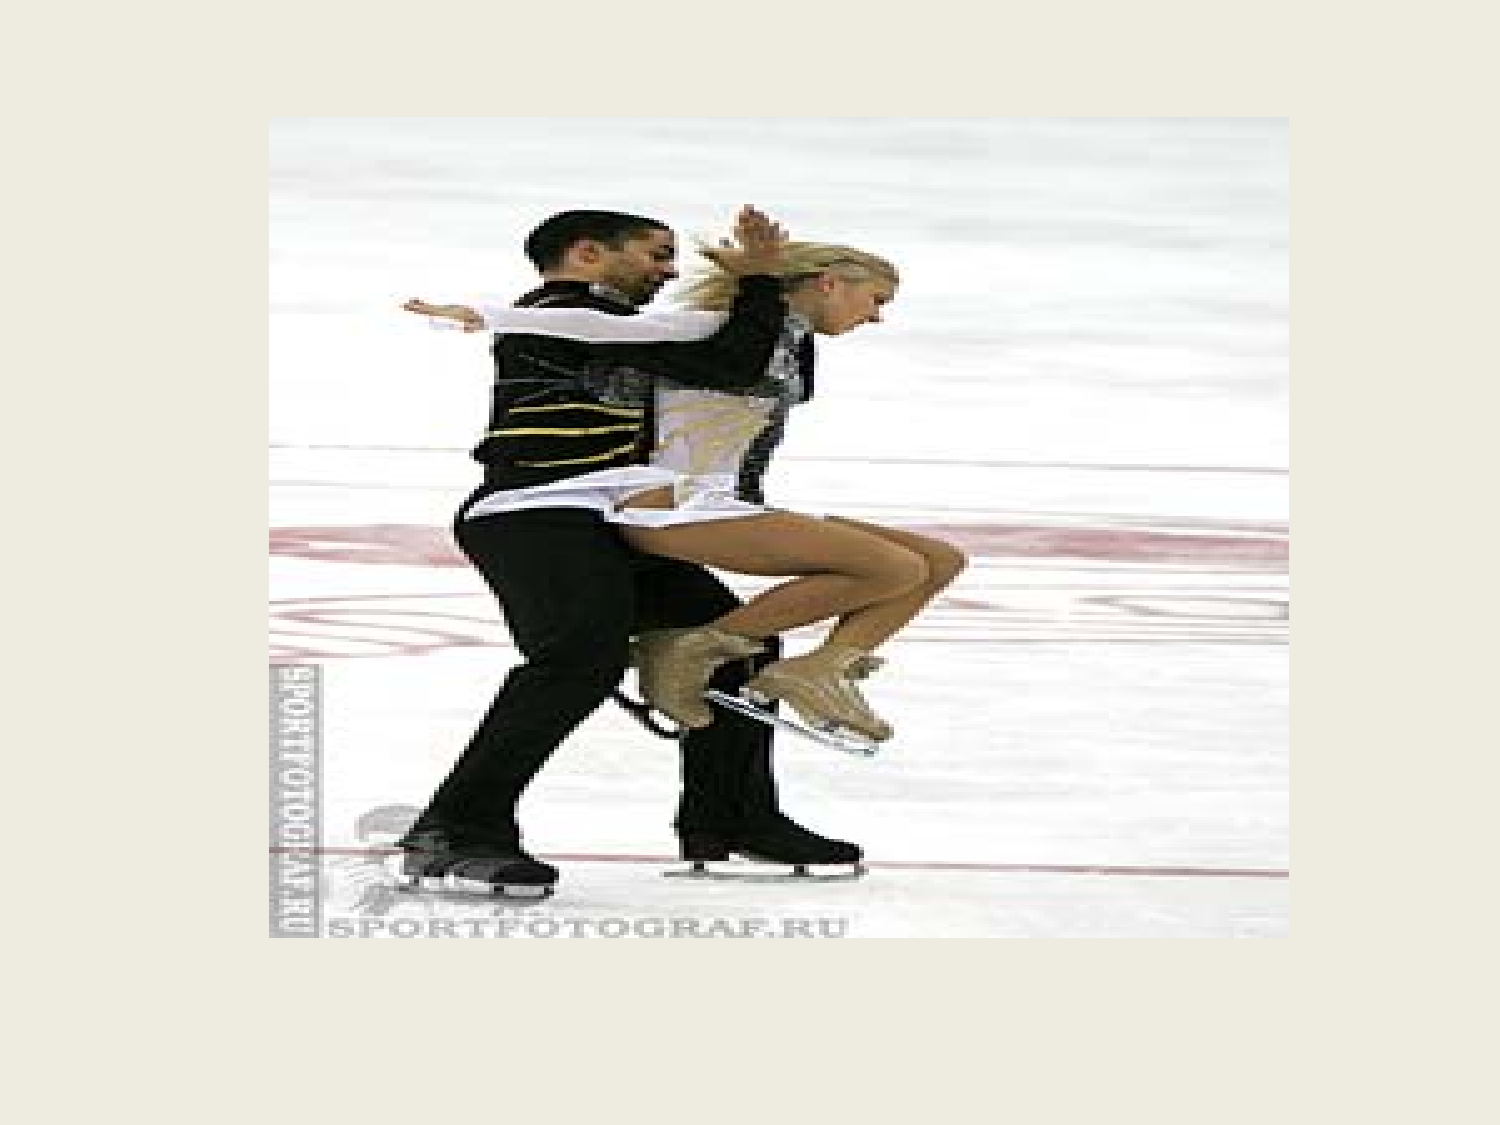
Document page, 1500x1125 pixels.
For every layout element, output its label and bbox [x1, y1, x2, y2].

picture [269, 116, 1290, 938]
